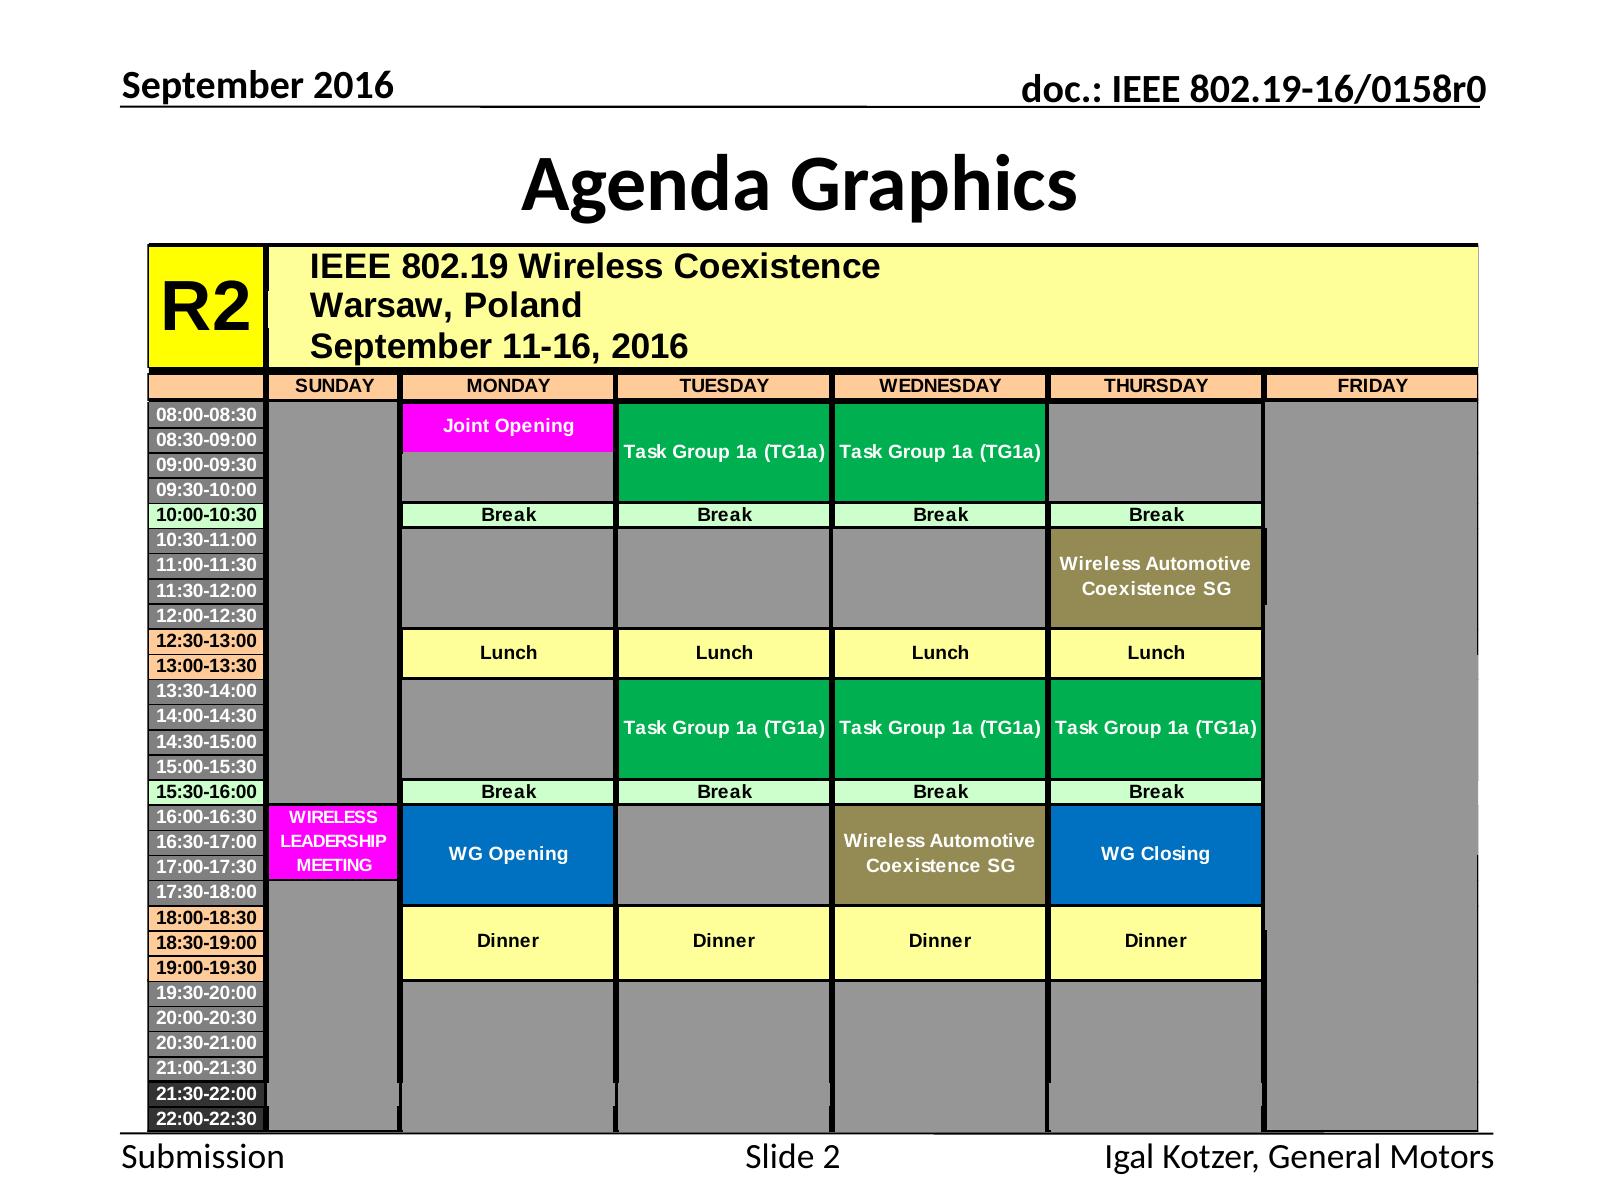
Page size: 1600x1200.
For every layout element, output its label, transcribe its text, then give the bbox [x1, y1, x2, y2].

footer Igal Kotzer, General Motors [937, 1132, 1495, 1177]
slide_number Slide 2 [733, 1142, 854, 1197]
title Agenda Graphics [119, 119, 1480, 238]
picture [147, 241, 1480, 1134]
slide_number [121, 58, 451, 107]
